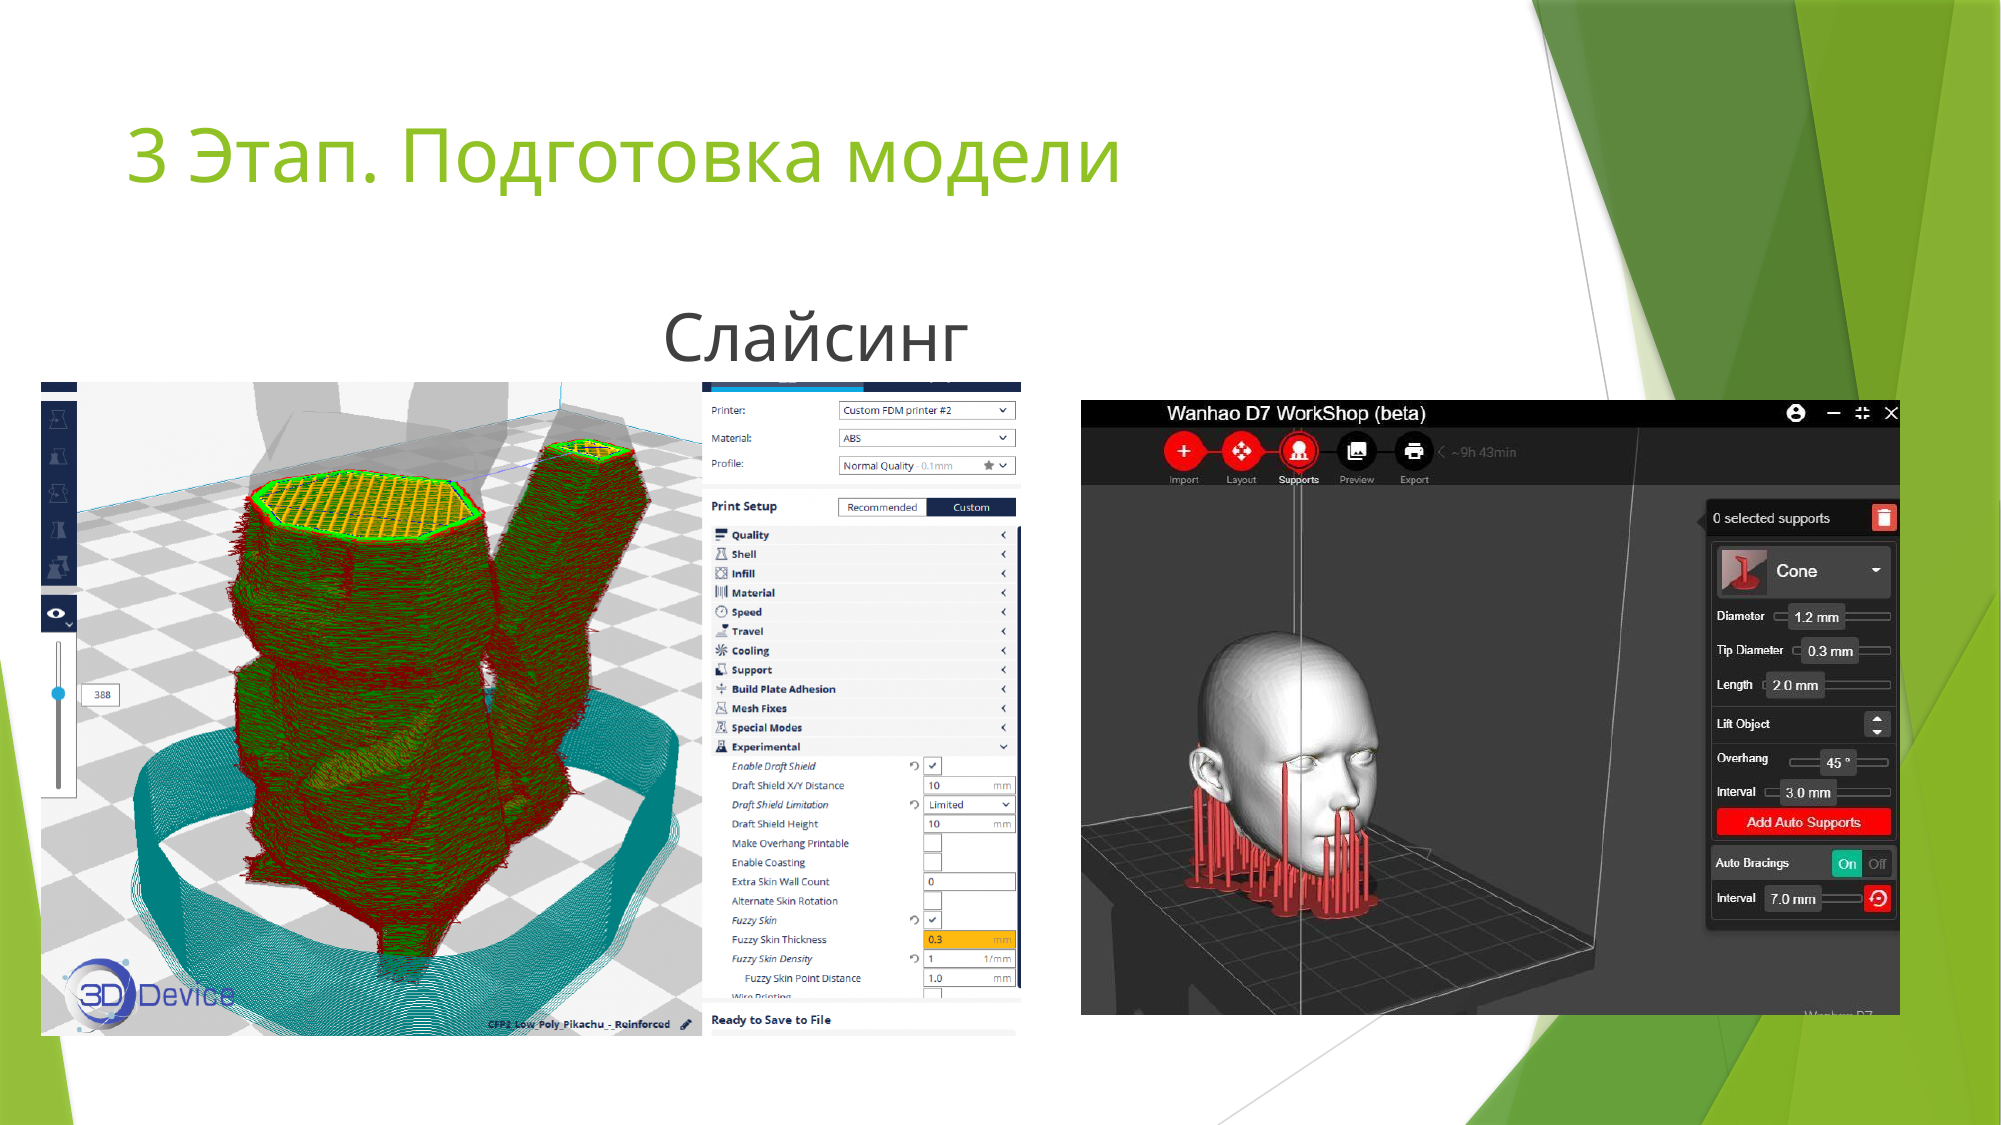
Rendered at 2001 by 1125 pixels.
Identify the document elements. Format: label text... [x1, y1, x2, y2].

picture [40, 381, 1022, 1036]
list Слайсинг [111, 286, 1522, 924]
title 3 Этап. Подготовка модели [111, 99, 1522, 286]
picture [1081, 400, 1900, 1015]
